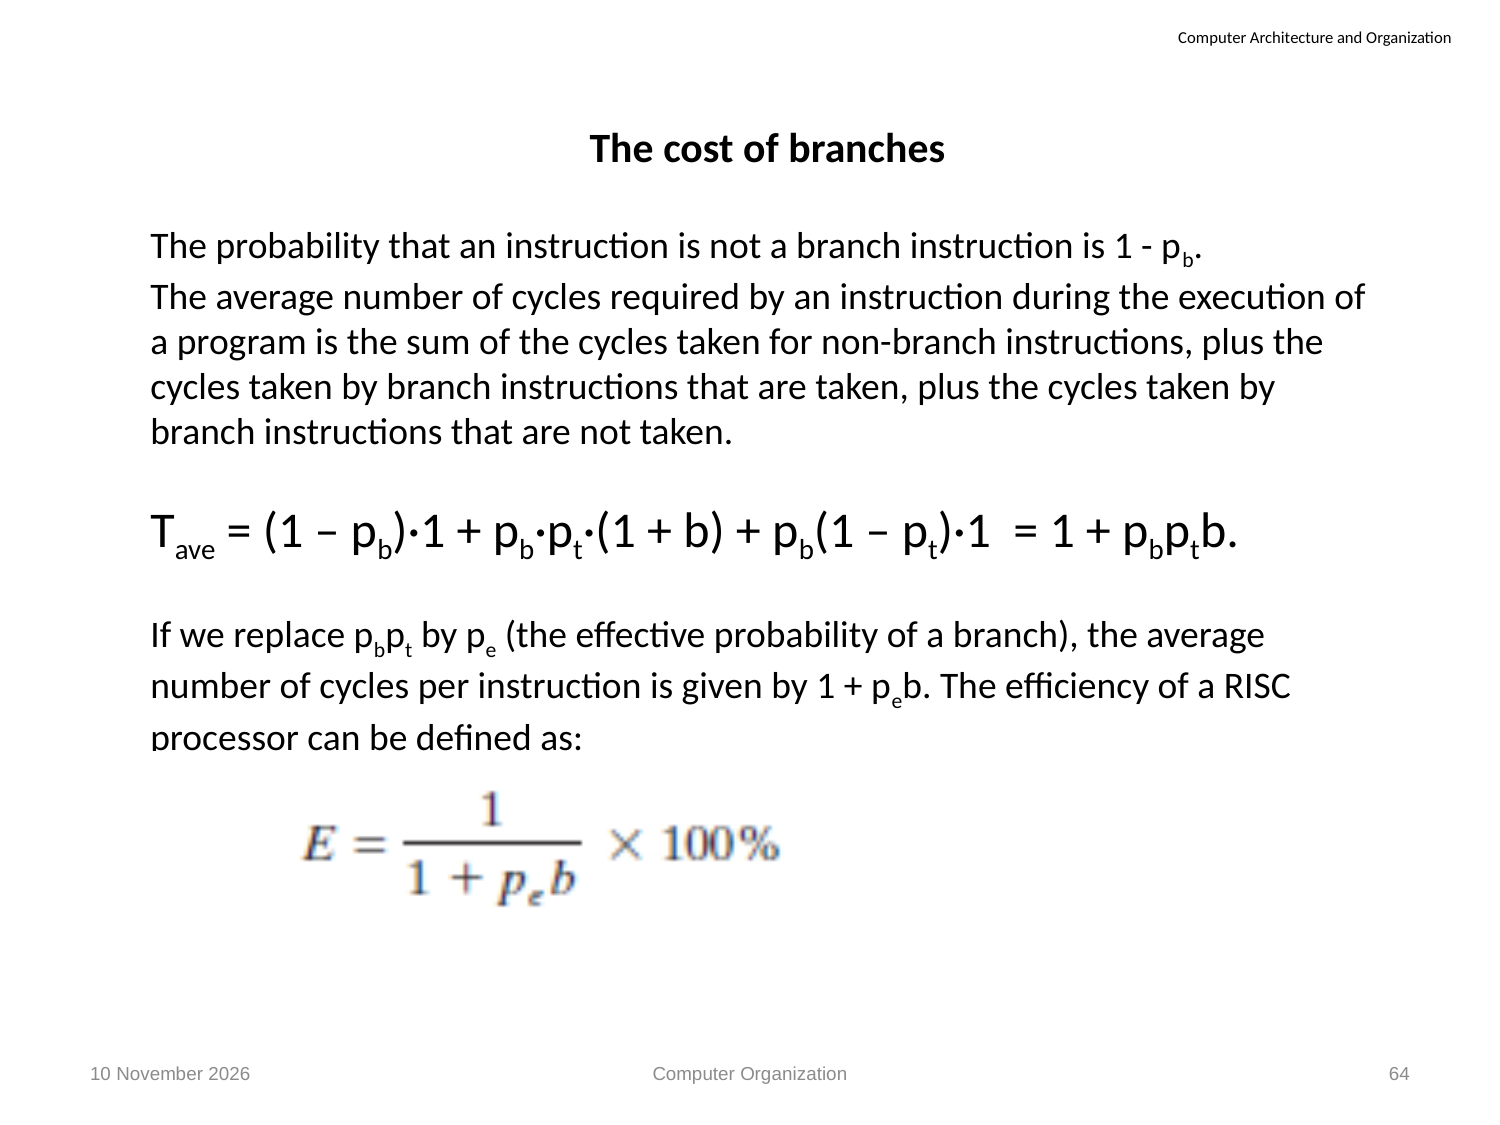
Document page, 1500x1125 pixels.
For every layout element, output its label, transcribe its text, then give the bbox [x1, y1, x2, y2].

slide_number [75, 1042, 425, 1103]
slide_number 64 [1074, 1042, 1425, 1103]
picture [135, 751, 845, 953]
text_box The cost of branches The probability that an instruction is not a branch instruction is 1 - pb. The average number of cycles required by an instruction during the execution of a program is the sum of the cycles taken for non-branch instructions, plus the cycles taken by branch instructions that are taken, plus the cycles taken by branch instructions that are not taken. Tave = (1 – pb)·1 + pb·pt·(1 + b) + pb(1 – pt)·1 = 1 + pbptb. If we replace pbpt by pe (the effective probability of a branch), the average number of cycles per instruction is given by 1 + peb. The efficiency of a RISC processor can be defined as: [135, 113, 1400, 991]
footer Computer Organization [512, 1042, 988, 1103]
